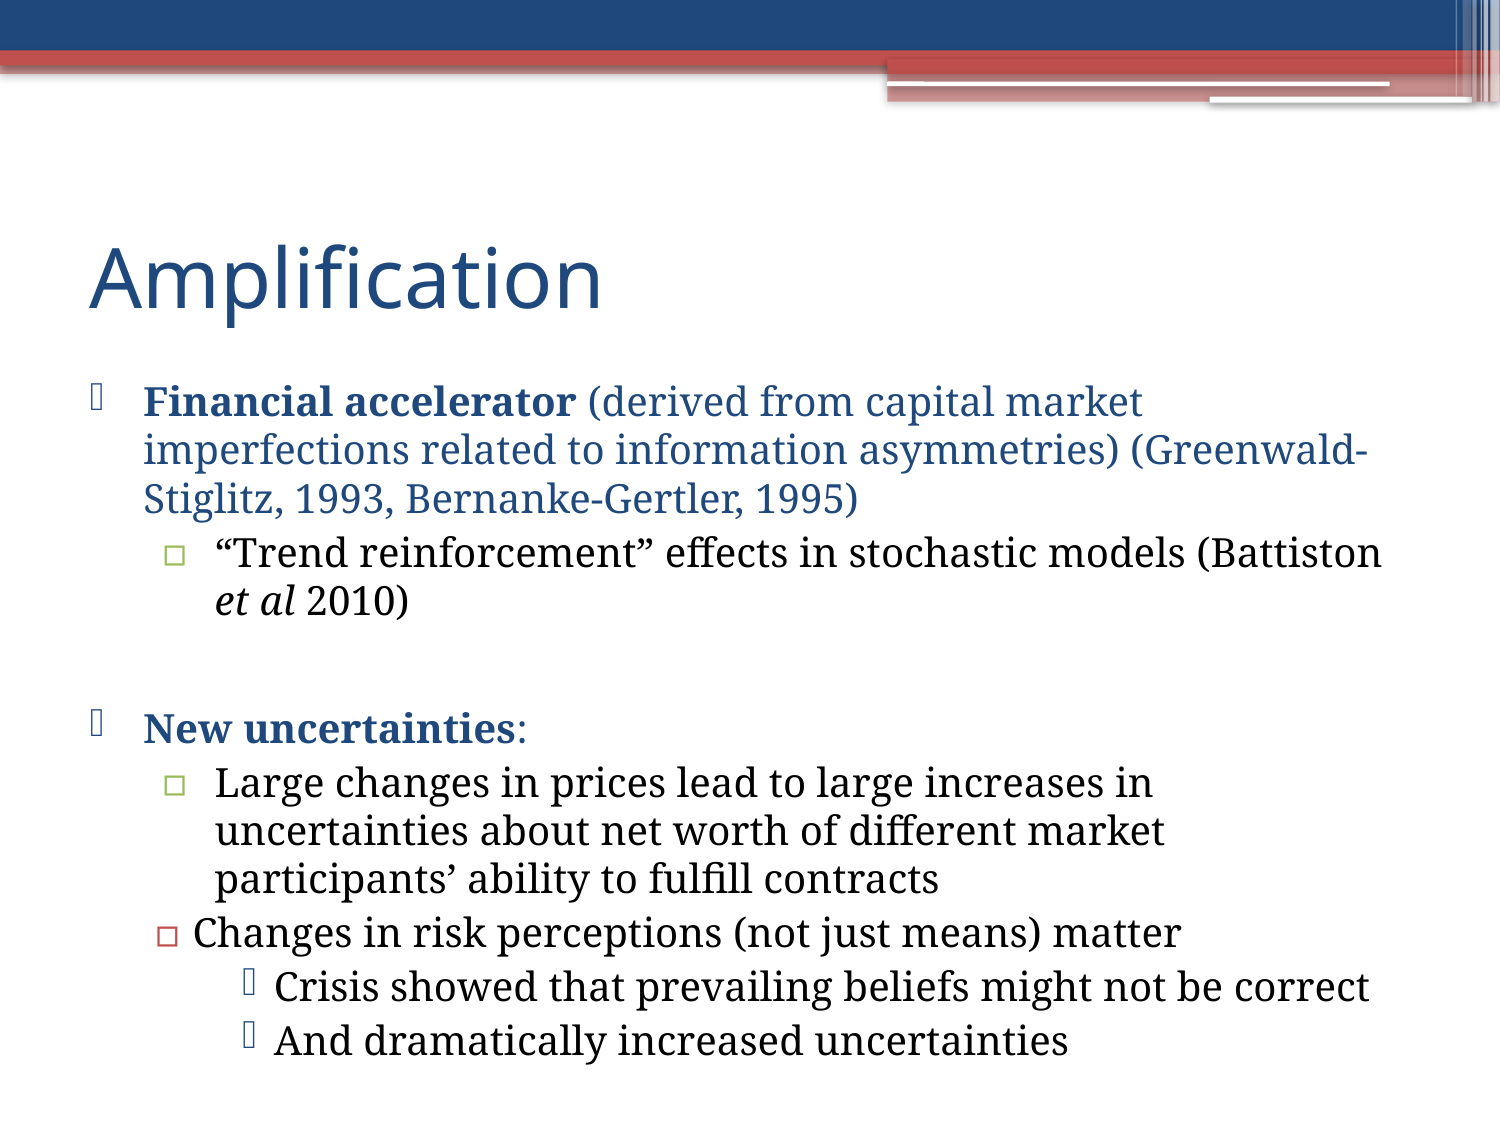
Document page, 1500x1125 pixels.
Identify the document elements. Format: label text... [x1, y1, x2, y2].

list Financial accelerator (derived from capital market imperfections related to information asymmetries) (Greenwald-Stiglitz, 1993, Bernanke-Gertler, 1995) “Trend reinforcement” effects in stochastic models (Battiston et al 2010) New uncertainties: Large changes in prices lead to large increases in uncertainties about net worth of different market participants’ ability to fulfill contracts Changes in risk perceptions (not just means) matter Crisis showed that prevailing beliefs might not be correct And dramatically increased uncertainties [75, 368, 1425, 1079]
title Amplification [75, 187, 1425, 363]
